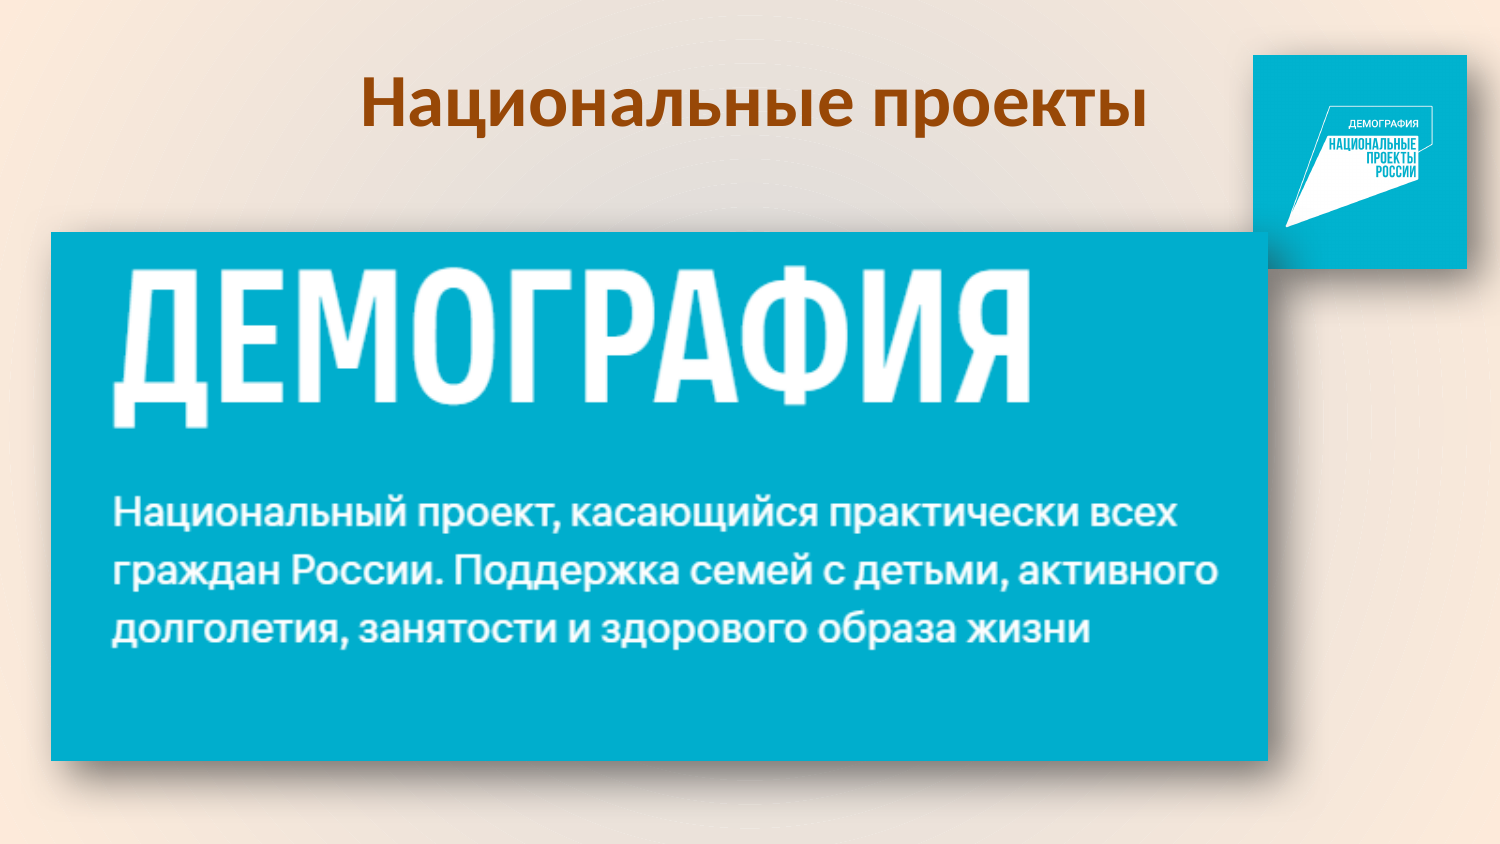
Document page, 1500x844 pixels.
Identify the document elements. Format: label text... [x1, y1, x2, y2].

picture [51, 55, 1467, 762]
text_box Национальные проекты [31, 43, 1269, 149]
